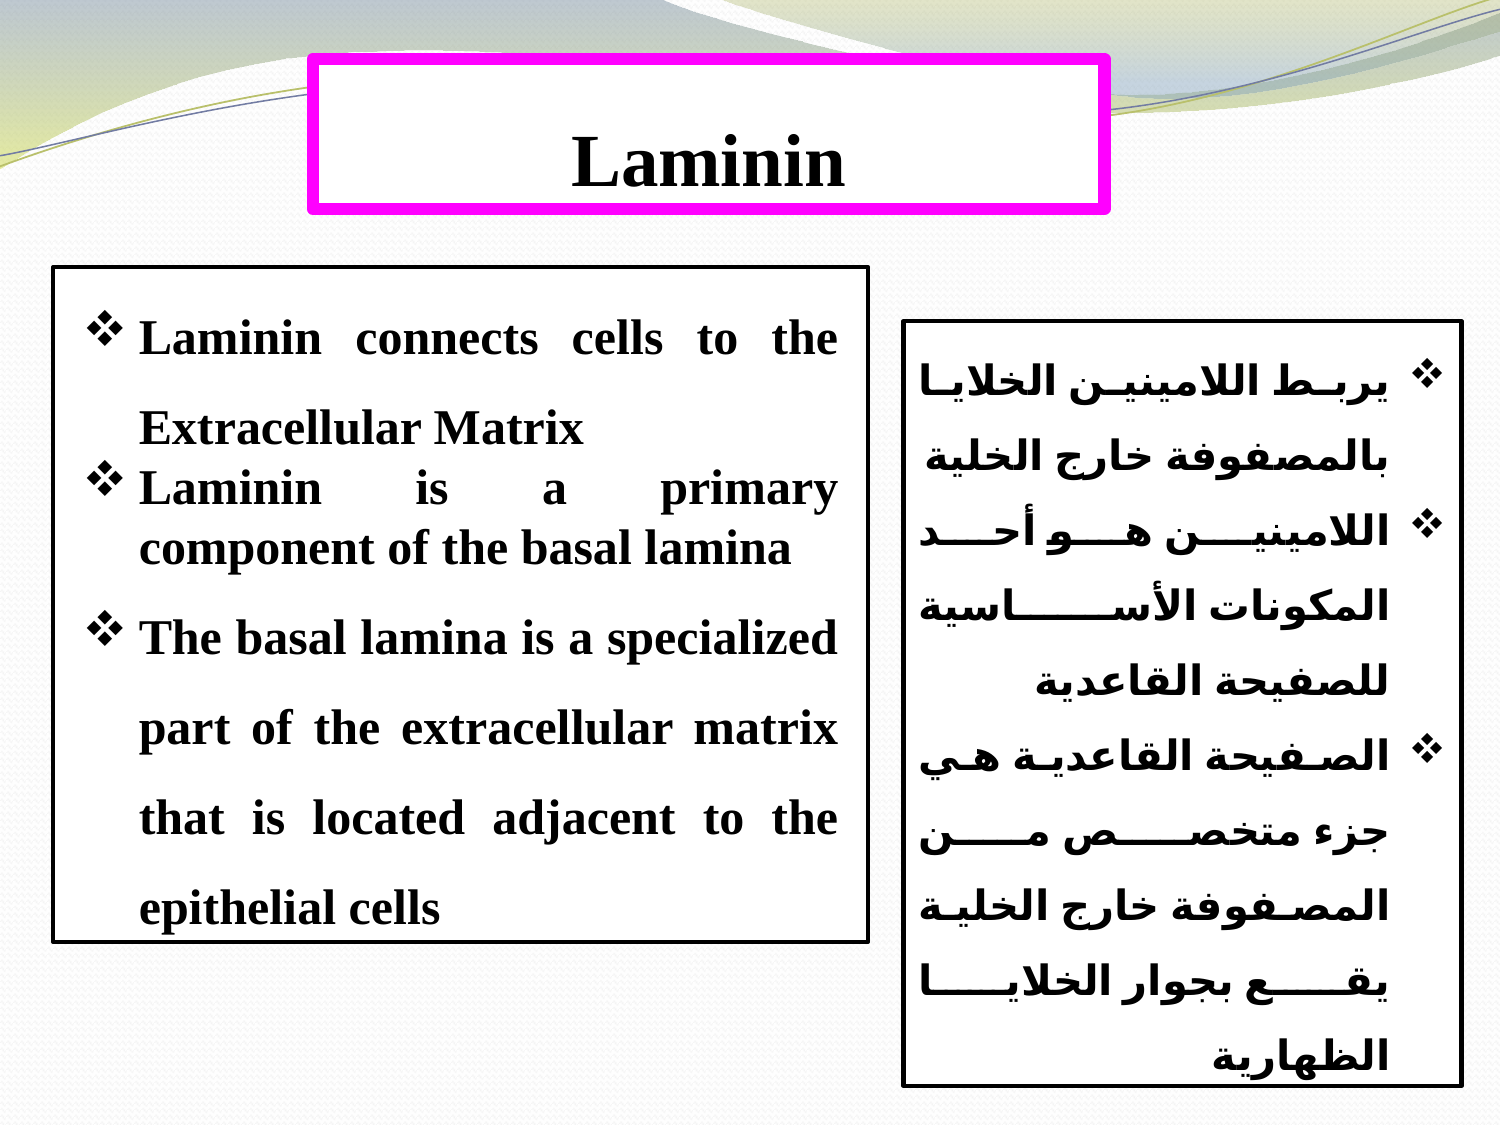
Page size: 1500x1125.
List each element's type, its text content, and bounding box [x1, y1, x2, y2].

text_box Laminin connects cells to the Extracellular Matrix Laminin is a primary component of the basal lamina The basal lamina is a specialized part of the extracellular matrix that is located adjacent to the epithelial cells [51, 265, 870, 944]
text_box يربط اللامينين الخلايا بالمصفوفة خارج الخلية اللامينين هو أحد المكونات الأساسية للصفيحة القاعدية الصفيحة القاعدية هي جزء متخصص من المصفوفة خارج الخلية يقع بجوار الخلايا الظهارية [901, 319, 1464, 1088]
text_box Laminin [311, 57, 1106, 211]
